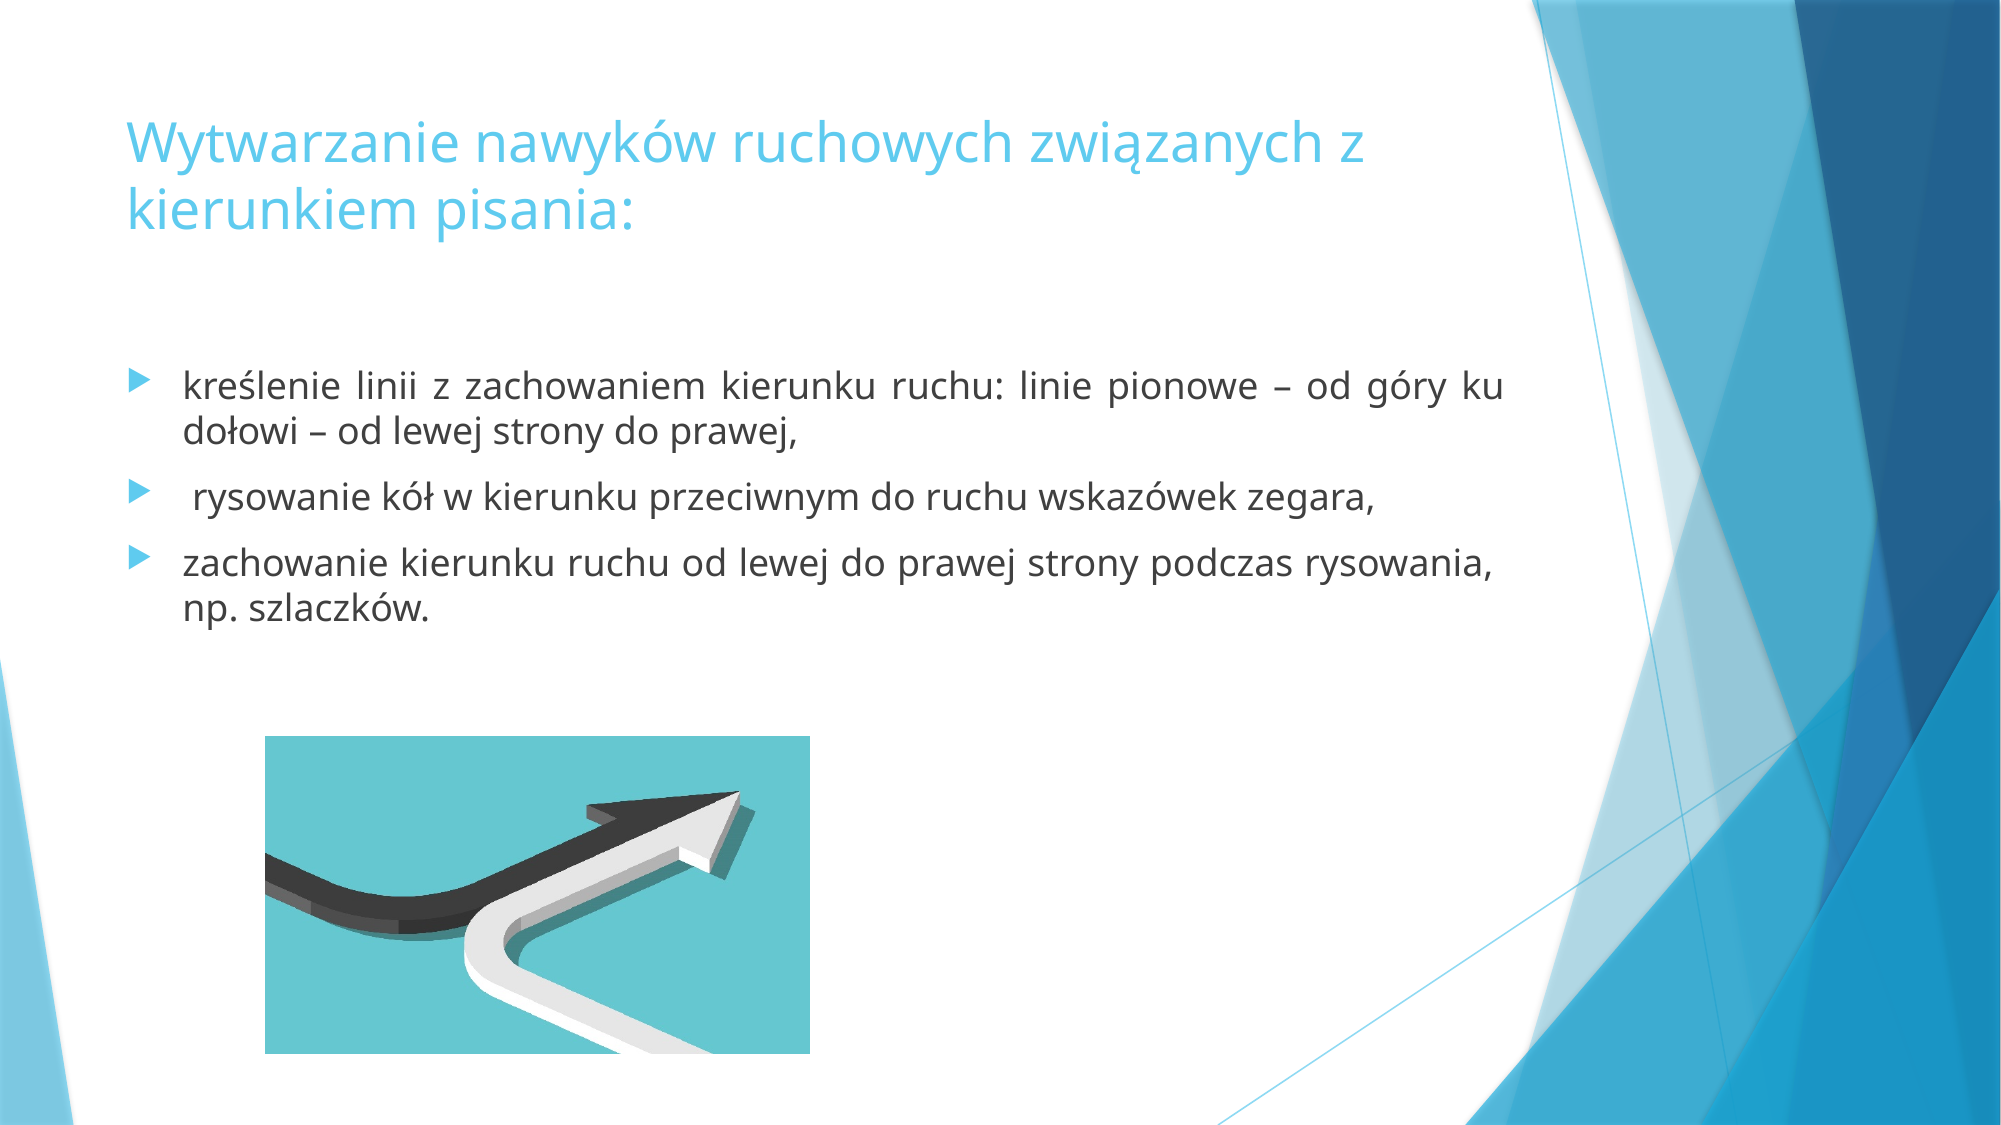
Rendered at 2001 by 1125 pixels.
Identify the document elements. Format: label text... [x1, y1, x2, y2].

title Wytwarzanie nawyków ruchowych związanych z kierunkiem pisania: [111, 99, 1522, 317]
list kreślenie linii z zachowaniem kierunku ruchu: linie pionowe – od góry ku dołowi – od lewej strony do prawej, rysowanie kół w kierunku przeciwnym do ruchu wskazówek zegara, zachowanie kierunku ruchu od lewej do prawej strony podczas rysowania, np. szlaczków. [111, 354, 1522, 992]
picture [264, 735, 811, 1054]
